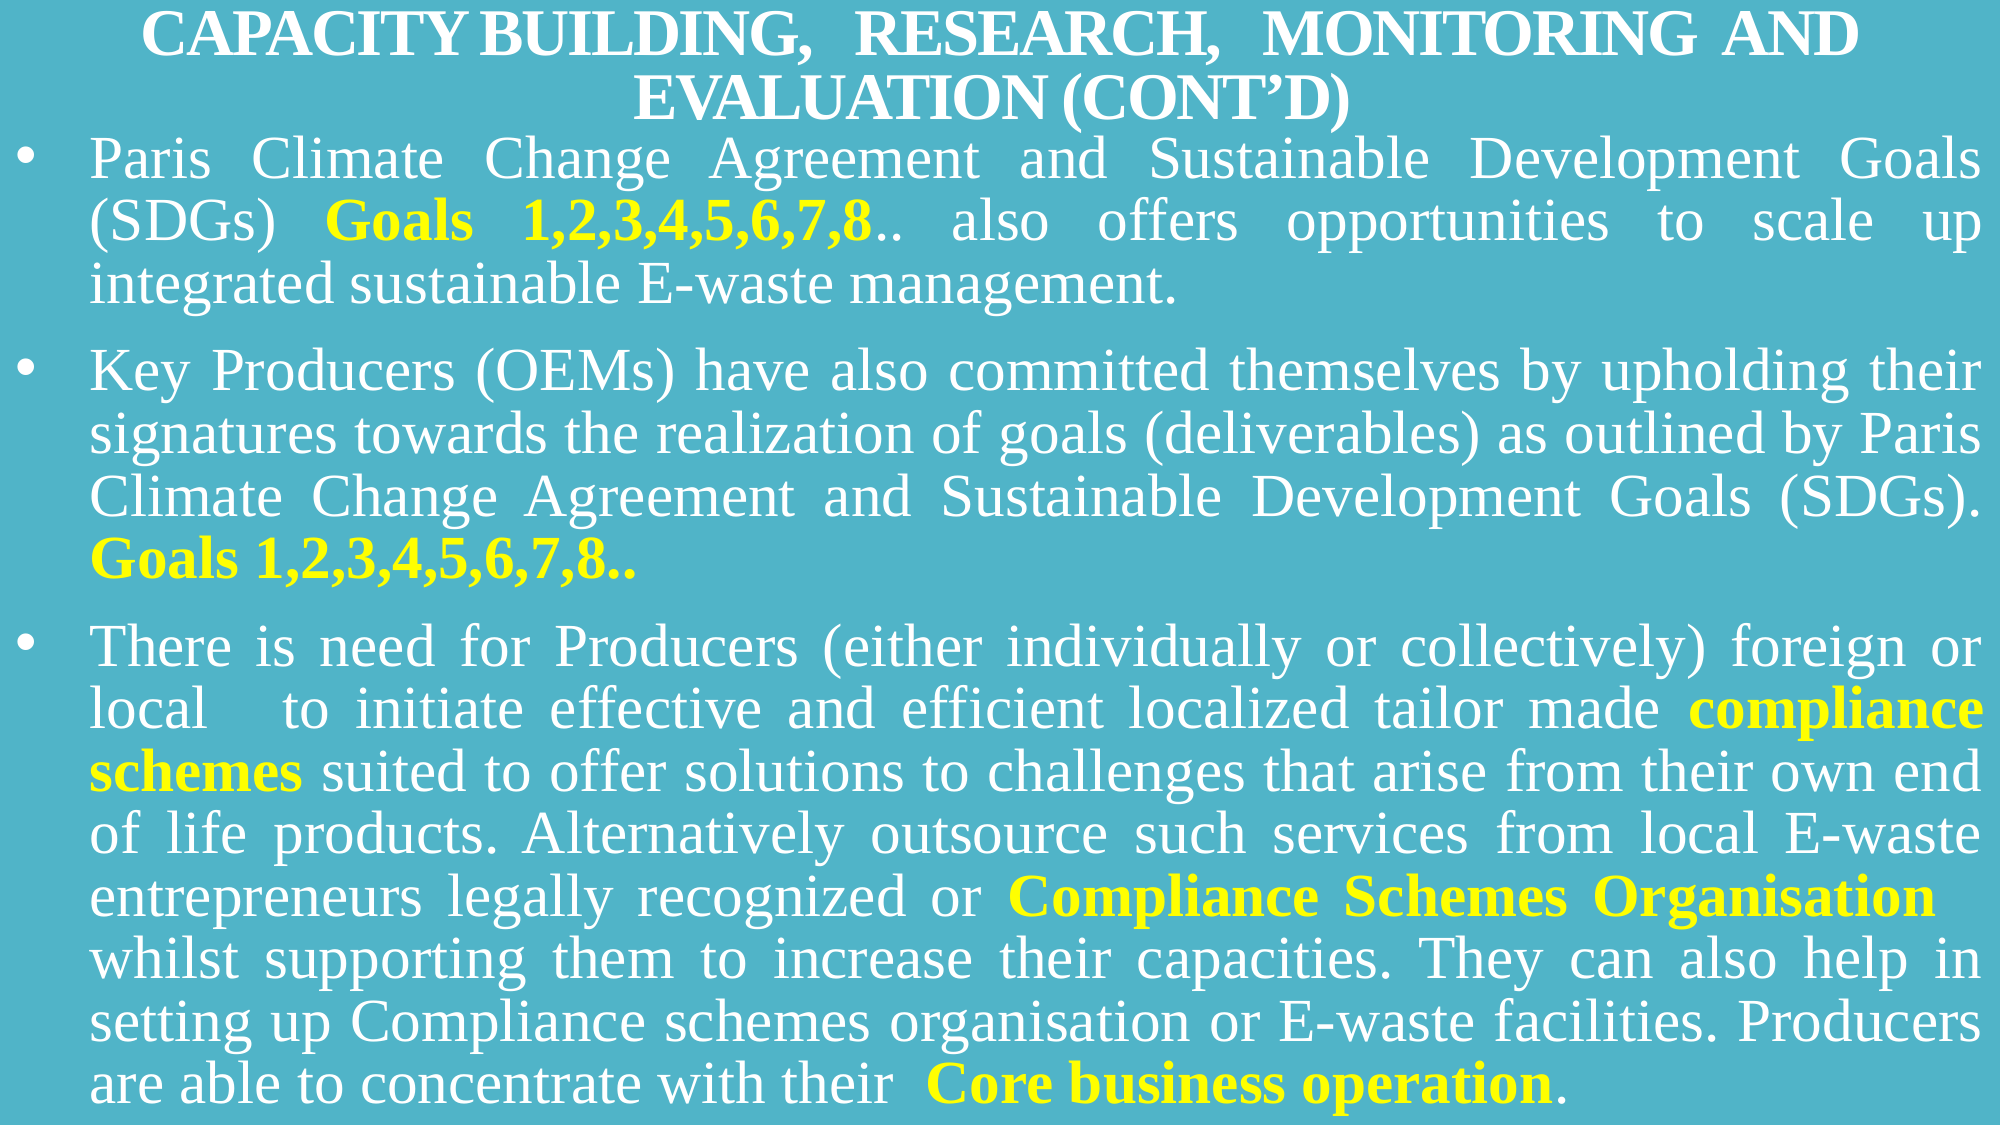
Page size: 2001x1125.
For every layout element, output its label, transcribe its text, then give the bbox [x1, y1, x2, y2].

subtitle Paris Climate Change Agreement and Sustainable Development Goals (SDGs) Goals 1,2,3,4,5,6,7,8.. also offers opportunities to scale up integrated sustainable E-waste management. Key Producers (OEMs) have also committed themselves by upholding their signatures towards the realization of goals (deliverables) as outlined by Paris Climate Change Agreement and Sustainable Development Goals (SDGs). Goals 1,2,3,4,5,6,7,8.. There is need for Producers (either individually or collectively) foreign or local to initiate effective and efficient localized tailor made compliance schemes suited to offer solutions to challenges that arise from their own end of life products. Alternatively outsource such services from local E-waste entrepreneurs legally recognized or Compliance Schemes Organisation whilst supporting them to increase their capacities. They can also help in setting up Compliance schemes organisation or E-waste facilities. Producers are able to concentrate with their Core business operation. [0, 120, 2000, 1125]
title Capacity building, Research, Monitoring and Evaluation (cont’d) [0, 0, 2000, 120]
